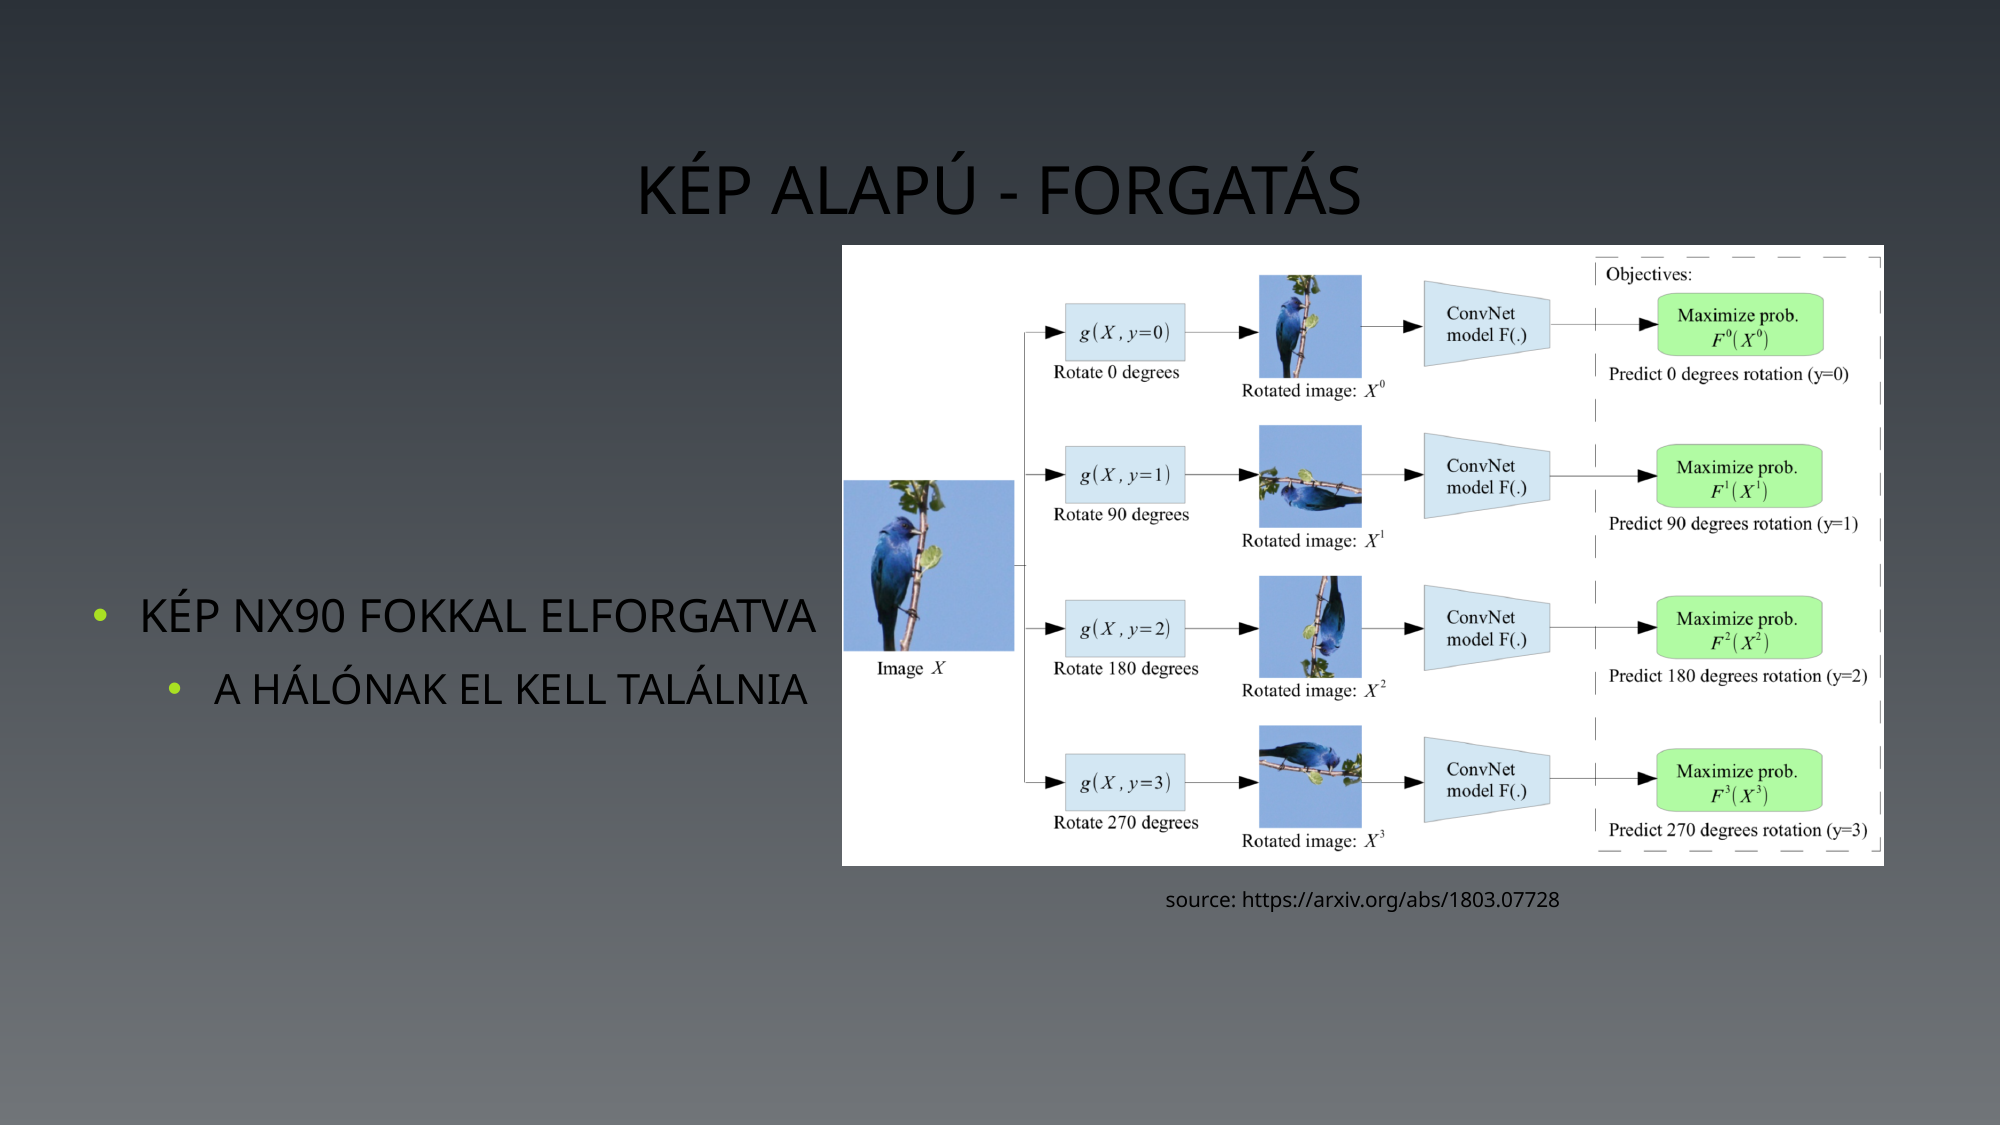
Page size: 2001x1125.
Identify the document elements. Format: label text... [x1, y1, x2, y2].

text_box source: https://arxiv.org/abs/1803.07728 [1050, 879, 1675, 920]
text_box Kép nx90 fokkal elforgatva A hálónak el kell találnia [77, 187, 1566, 1113]
title Kép alapú - Forgatás [187, 99, 1813, 245]
picture [842, 245, 1884, 866]
